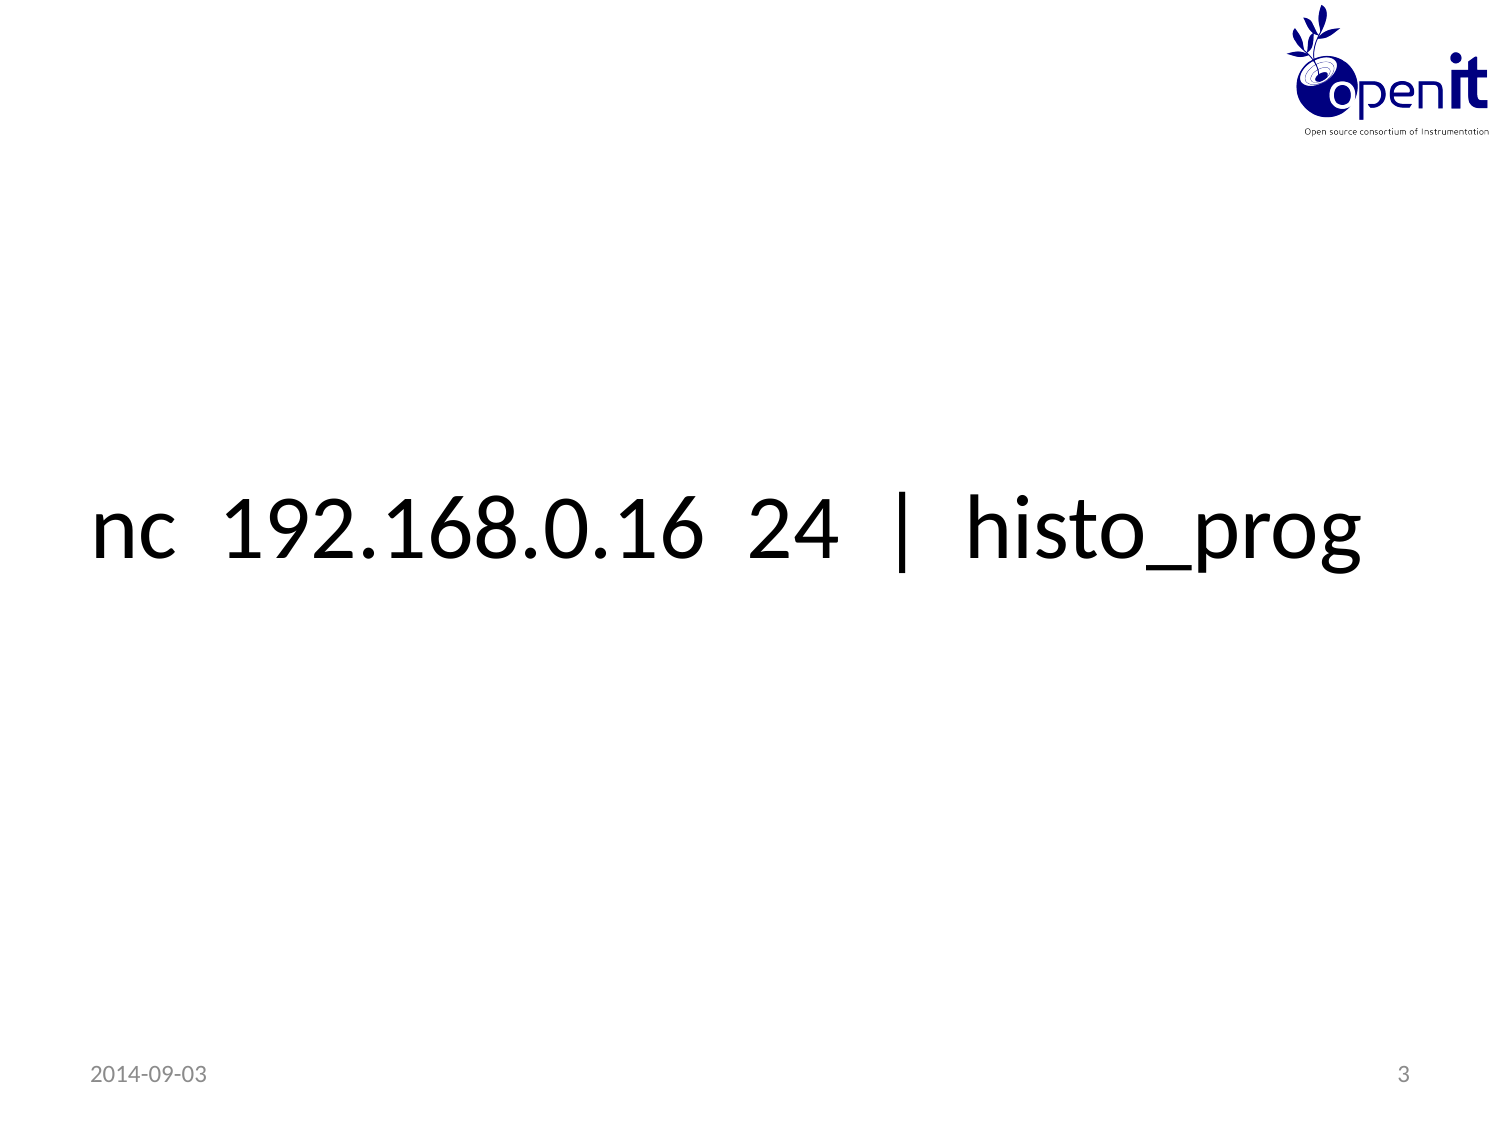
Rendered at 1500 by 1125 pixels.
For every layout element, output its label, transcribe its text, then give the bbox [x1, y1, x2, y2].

slide_number 3 [1074, 1042, 1425, 1103]
list nc 192.168.0.16 24 | histo_prog [75, 174, 1425, 917]
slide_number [75, 1042, 425, 1103]
picture [1281, 0, 1500, 146]
